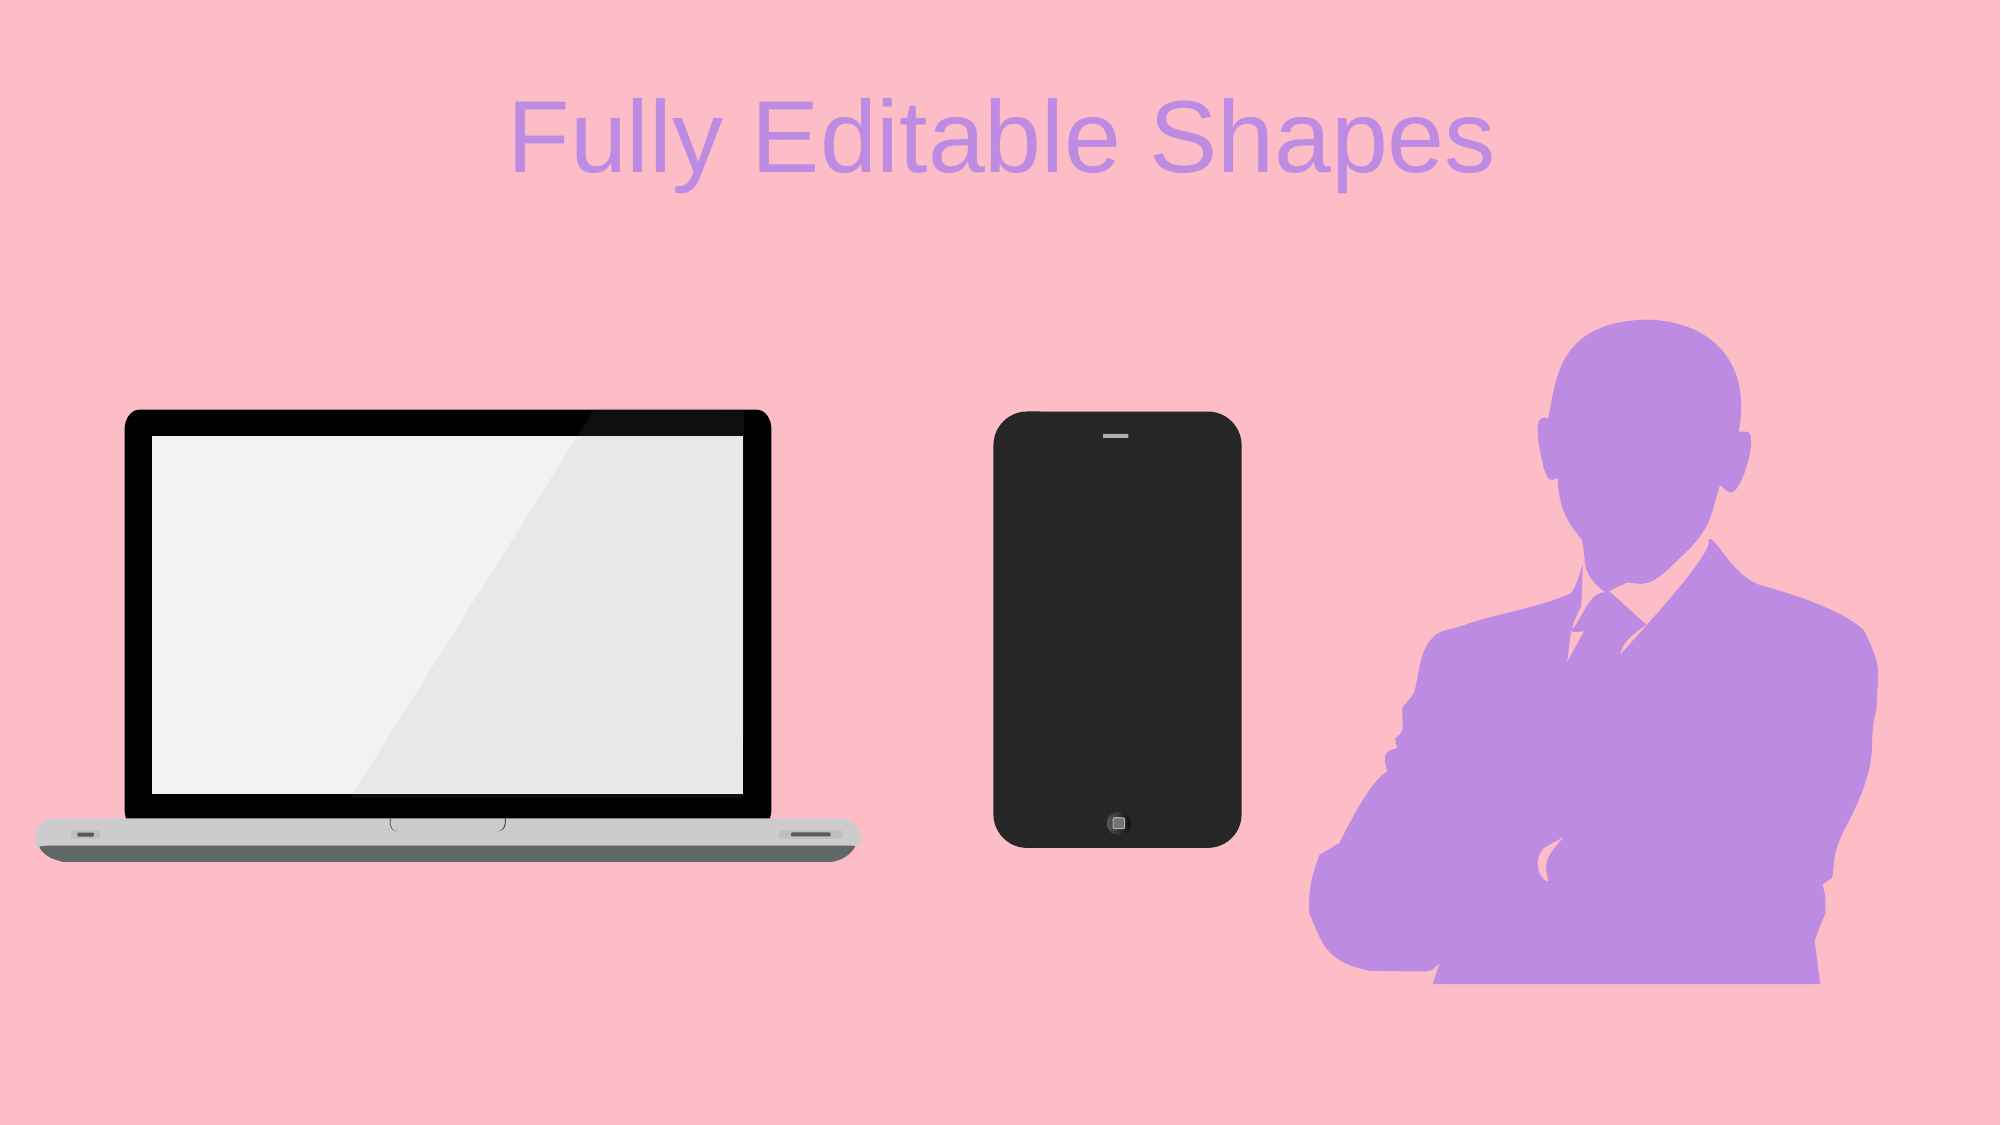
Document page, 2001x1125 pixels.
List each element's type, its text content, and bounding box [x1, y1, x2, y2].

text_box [993, 411, 1242, 848]
text_box [1308, 318, 1880, 986]
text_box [31, 406, 863, 864]
list Fully Editable Shapes [53, 82, 1952, 202]
